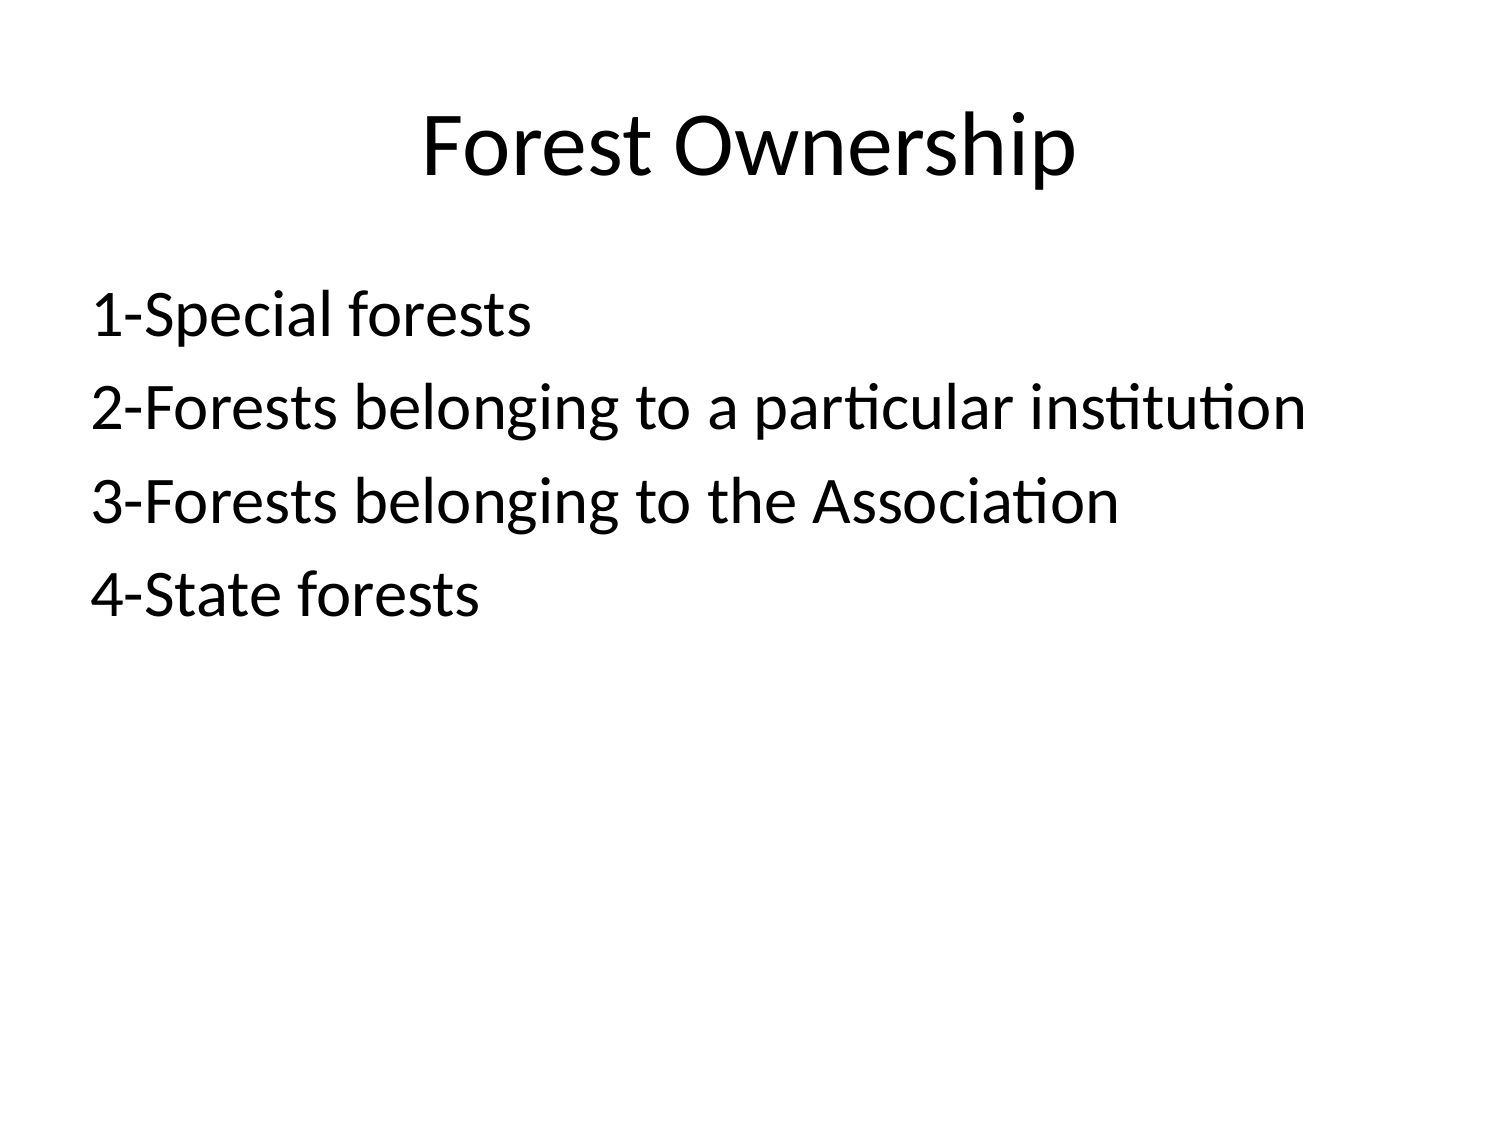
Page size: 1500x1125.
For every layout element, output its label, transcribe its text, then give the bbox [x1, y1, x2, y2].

title Forest Ownership [75, 45, 1425, 233]
list 1-Special forests 2-Forests belonging to a particular institution 3-Forests belonging to the Association 4-State forests [75, 262, 1425, 1005]
